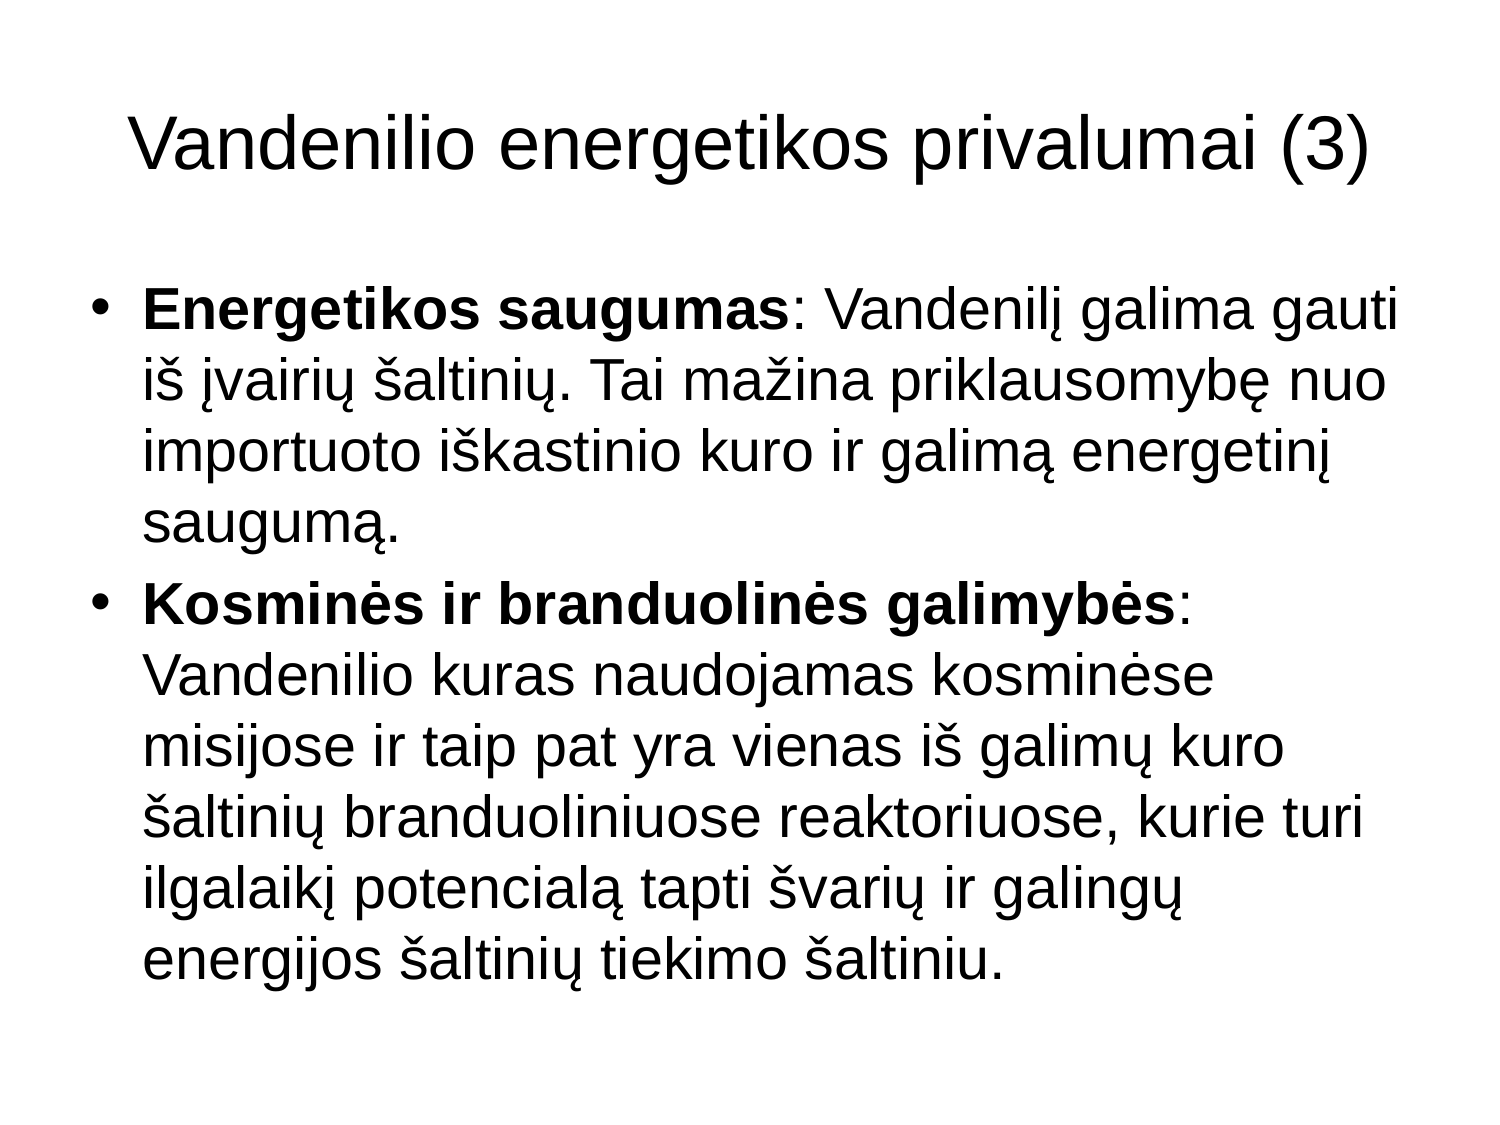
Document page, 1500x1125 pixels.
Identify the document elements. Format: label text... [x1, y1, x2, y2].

title Vandenilio energetikos privalumai (3) [75, 45, 1425, 233]
list Energetikos saugumas: Vandenilį galima gauti iš įvairių šaltinių. Tai mažina priklausomybę nuo importuoto iškastinio kuro ir galimą energetinį saugumą. Kosminės ir branduolinės galimybės: Vandenilio kuras naudojamas kosminėse misijose ir taip pat yra vienas iš galimų kuro šaltinių branduoliniuose reaktoriuose, kurie turi ilgalaikį potencialą tapti švarių ir galingų energijos šaltinių tiekimo šaltiniu. [75, 262, 1425, 1005]
